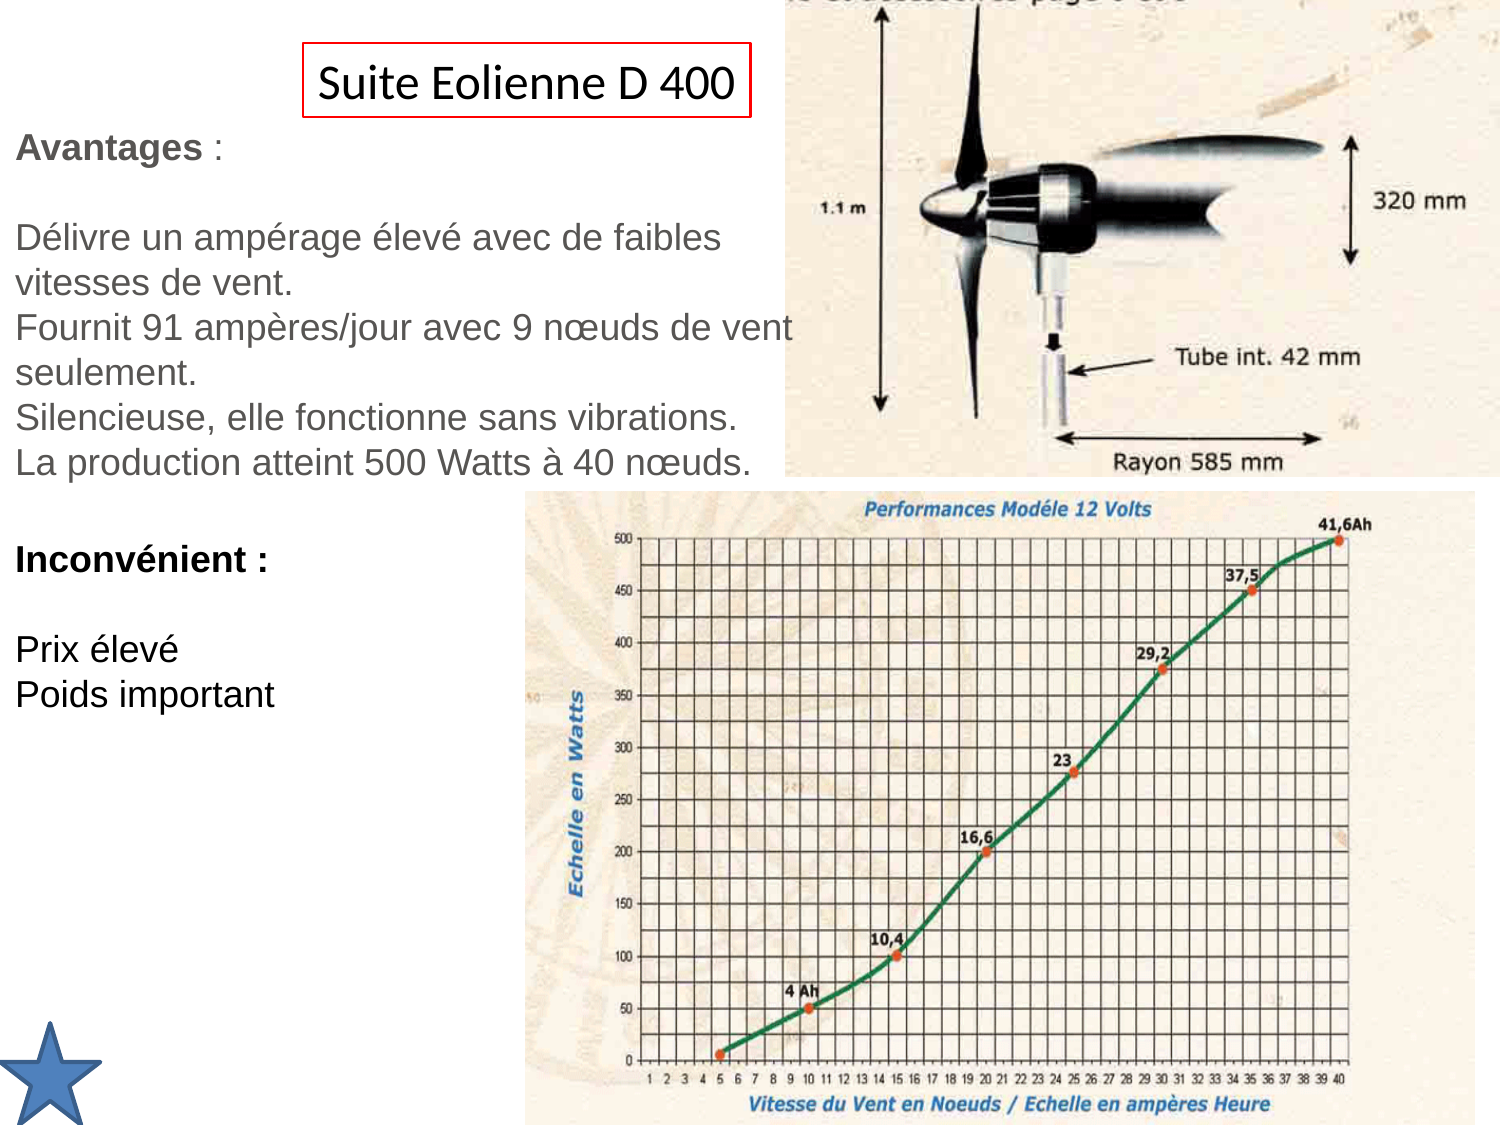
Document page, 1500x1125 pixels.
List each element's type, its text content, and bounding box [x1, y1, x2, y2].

text_box [0, 1021, 103, 1125]
text_box Avantages : Délivre un ampérage élevé avec de faibles vitesses de vent. Fournit 91 ampères/jour avec 9 nœuds de vent seulement. Silencieuse, elle fonctionne sans vibrations. La production atteint 500 Watts à 40 nœuds. [0, 115, 1412, 491]
text_box Inconvénient : Prix élevé Poids important [0, 528, 337, 723]
picture [525, 491, 1475, 1125]
picture [785, 0, 1500, 477]
text_box Suite Eolienne D 400 [303, 42, 751, 118]
